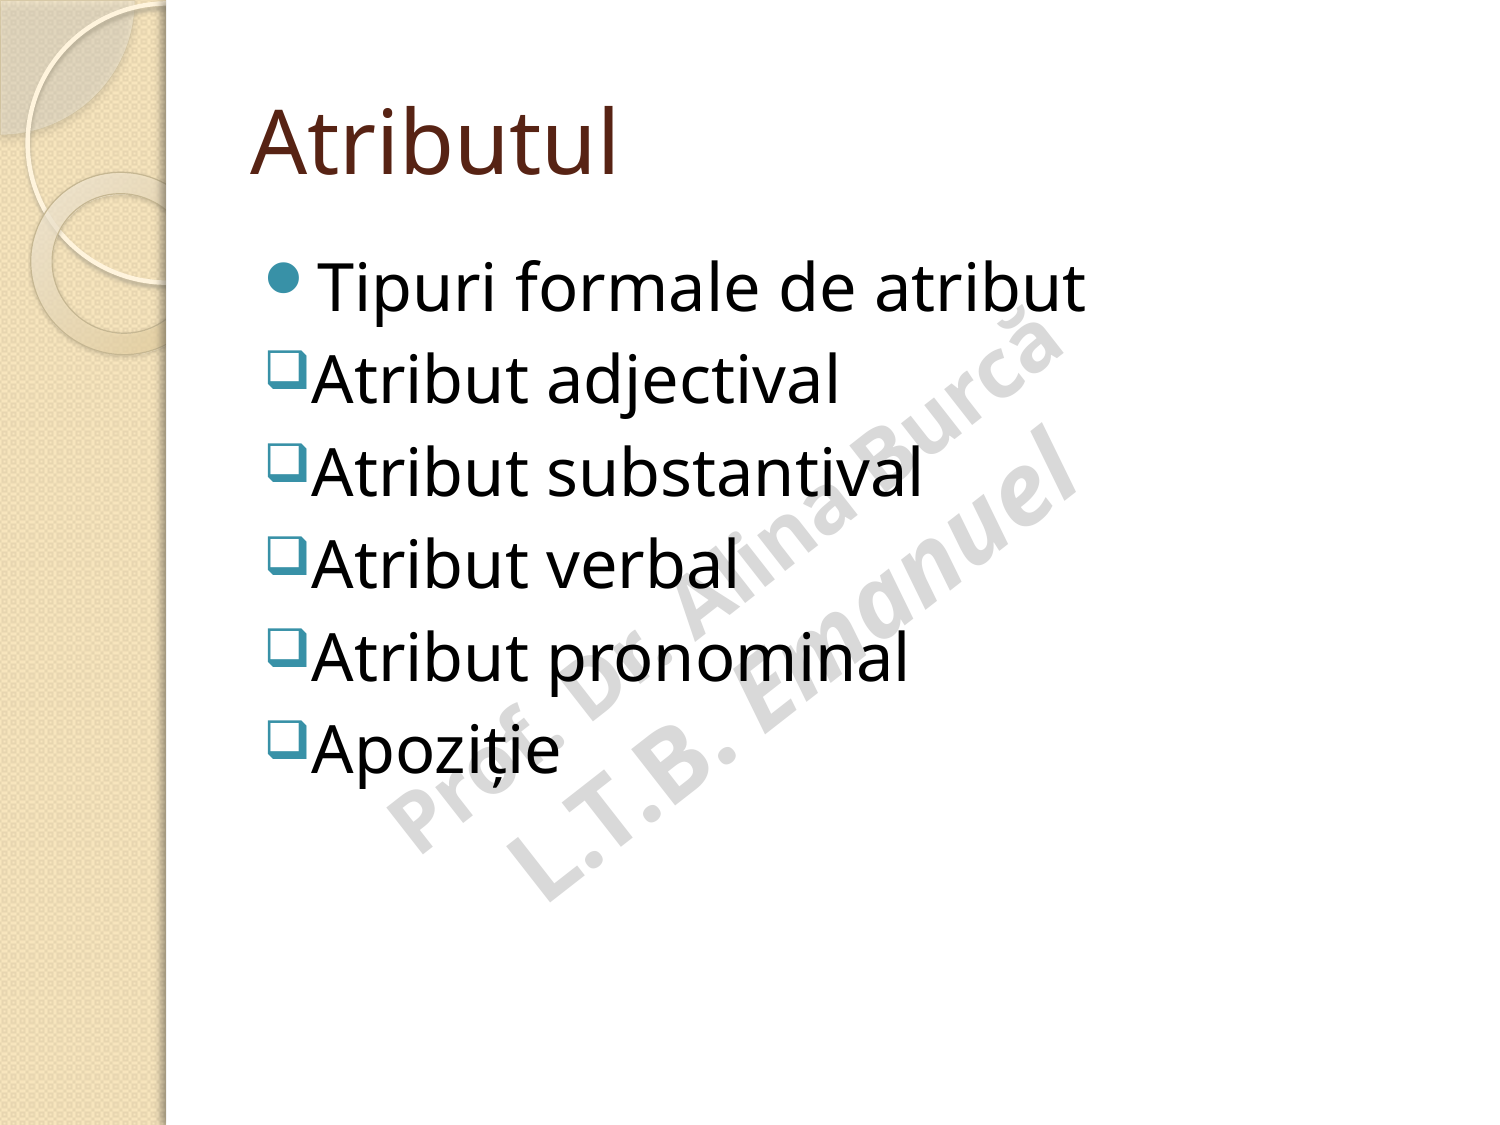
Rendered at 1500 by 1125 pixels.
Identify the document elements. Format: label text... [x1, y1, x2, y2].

list Tipuri formale de atribut Atribut adjectival Atribut substantival Atribut verbal Atribut pronominal Apoziție [235, 237, 1466, 1025]
title Atributul [235, 45, 1466, 233]
